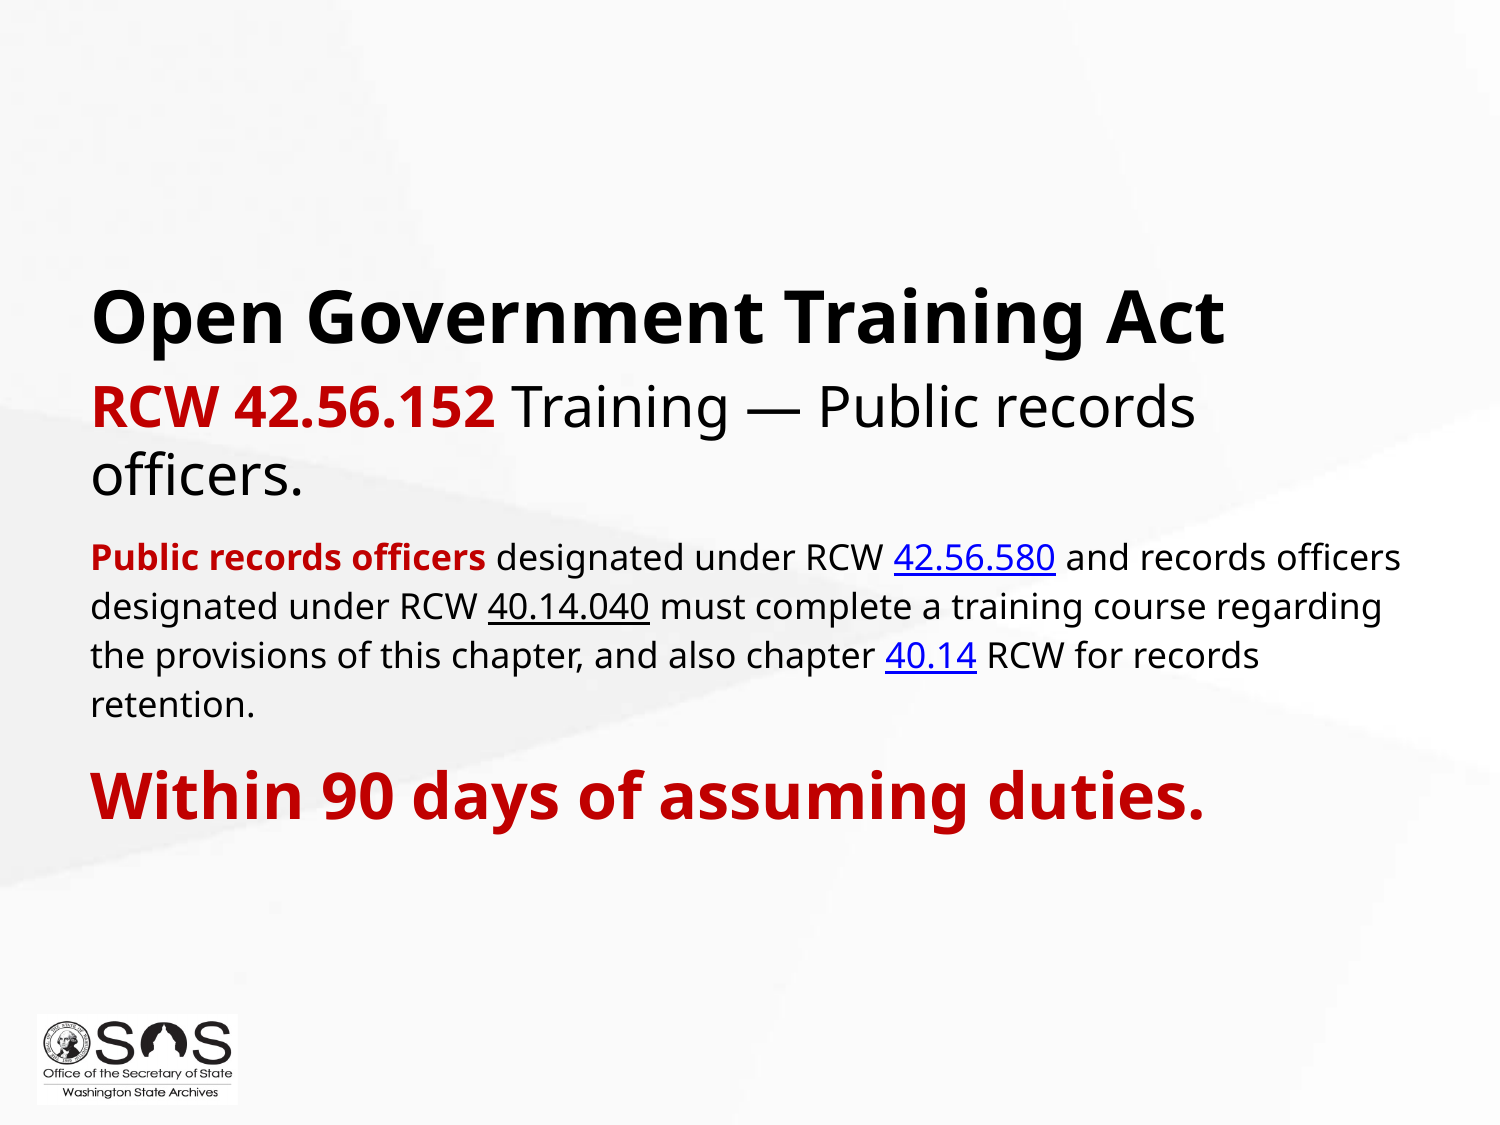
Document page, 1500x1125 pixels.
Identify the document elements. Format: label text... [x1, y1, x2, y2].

picture [0, 0, 1500, 1125]
list Open Government Training Act RCW 42.56.152 Training — Public records officers. Public records officers designated under RCW 42.56.580 and records officers designated under RCW 40.14.040 must complete a training course regarding the provisions of this chapter, and also chapter 40.14 RCW for records retention. Within 90 days of assuming duties. [75, 262, 1425, 850]
